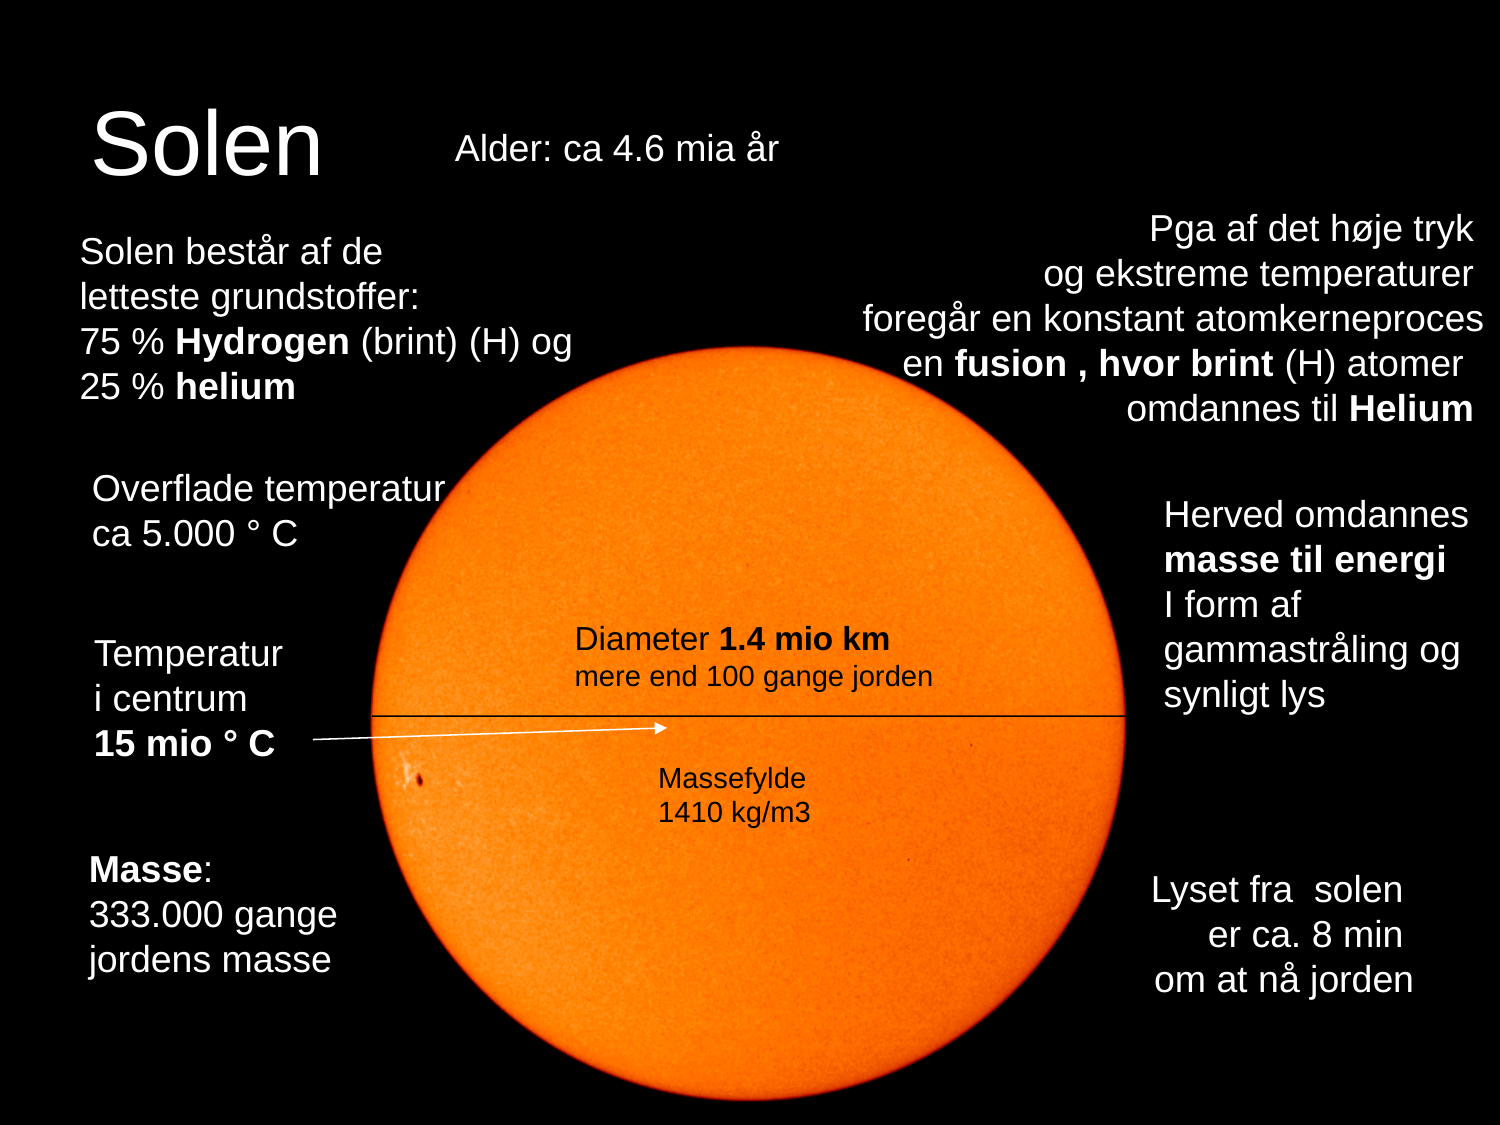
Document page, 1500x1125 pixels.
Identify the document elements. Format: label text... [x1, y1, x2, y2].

text_box Masse: 333.000 gange jordens masse [73, 837, 343, 988]
title Solen [75, 45, 1425, 233]
text_box Overflade temperatur ca 5.000 ° C [77, 456, 343, 561]
text_box Lyset fra solen er ca. 8 min om at nå jorden [1152, 857, 1429, 1008]
picture [348, 324, 1149, 1125]
text_box Alder: ca 4.6 mia år [439, 116, 795, 177]
text_box Pga af det høje tryk og ekstreme temperaturer foregår en konstant atomkerneproces en fusion , hvor brint (H) atomer omdannes til Helium [847, 196, 1500, 437]
text_box Herved omdannes masse til energi I form af gammastråling og synligt lys [1152, 483, 1495, 813]
text_box Temperatur i centrum 15 mio ° C [79, 621, 309, 772]
text_box Solen består af de letteste grundstoffer: 75 % Hydrogen (brint) (H) og 25 % helium [64, 219, 798, 415]
